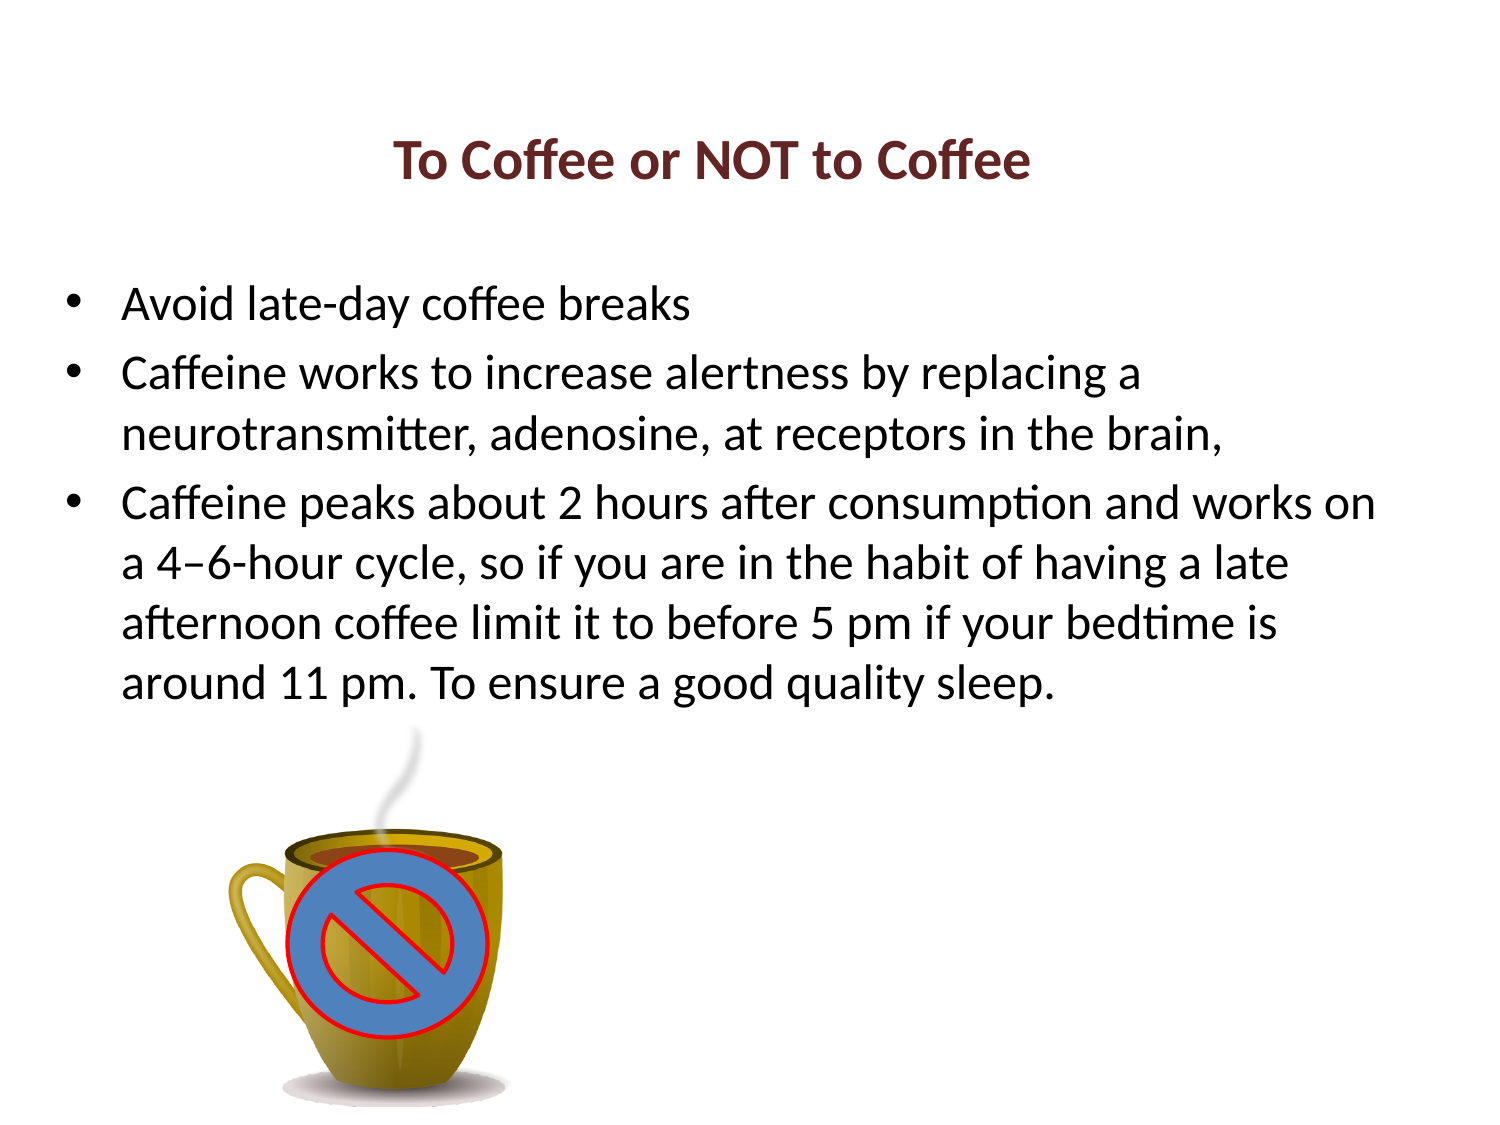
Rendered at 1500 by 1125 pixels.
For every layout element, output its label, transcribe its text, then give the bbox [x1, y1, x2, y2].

picture [224, 718, 513, 1107]
title To Coffee or NOT to Coffee [50, 62, 1375, 250]
list Avoid late-day coffee breaks Caffeine works to increase alertness by replacing a neurotransmitter, adenosine, at receptors in the brain, Caffeine peaks about 2 hours after consumption and works on a 4–6-hour cycle, so if you are in the habit of having a late afternoon coffee limit it to before 5 pm if your bedtime is around 11 pm. To ensure a good quality sleep. [50, 262, 1425, 600]
